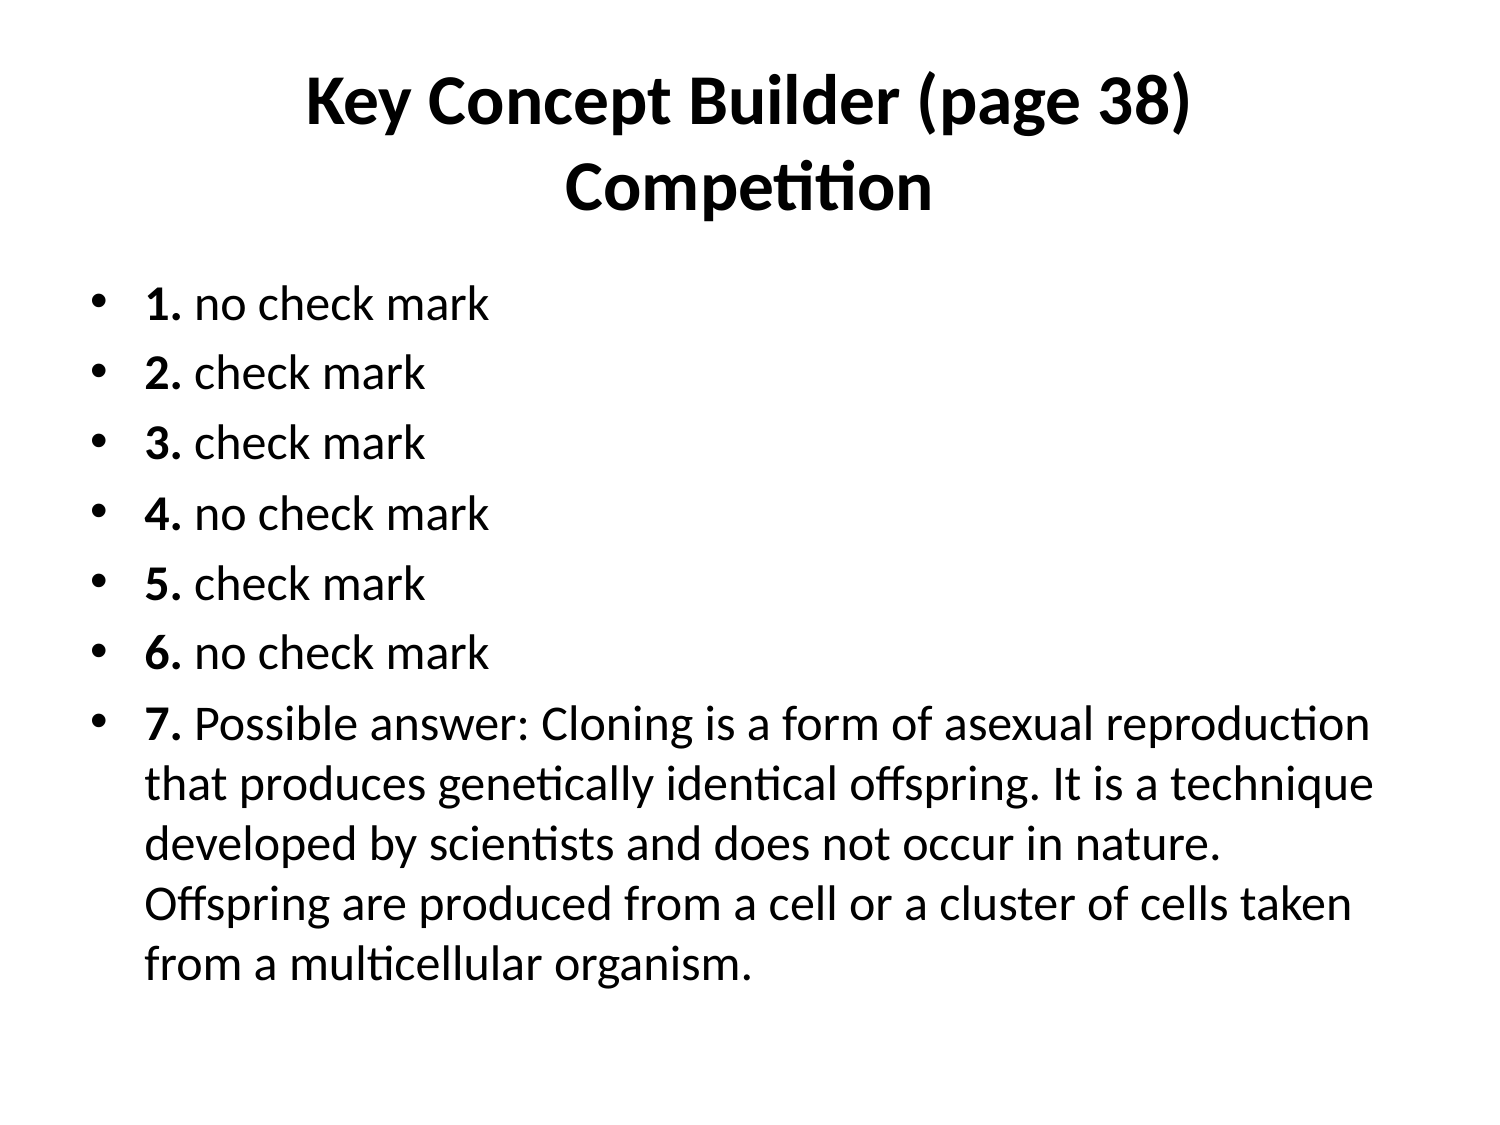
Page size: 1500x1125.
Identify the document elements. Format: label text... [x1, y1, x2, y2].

title Key Concept Builder (page 38) Competition [75, 45, 1425, 233]
list 1. no check mark 2. check mark 3. check mark 4. no check mark 5. check mark 6. no check mark 7. Possible answer: Cloning is a form of asexual reproduction that produces genetically identical offspring. It is a technique developed by scientists and does not occur in nature. Offspring are produced from a cell or a cluster of cells taken from a multicellular organism. [75, 262, 1425, 1005]
